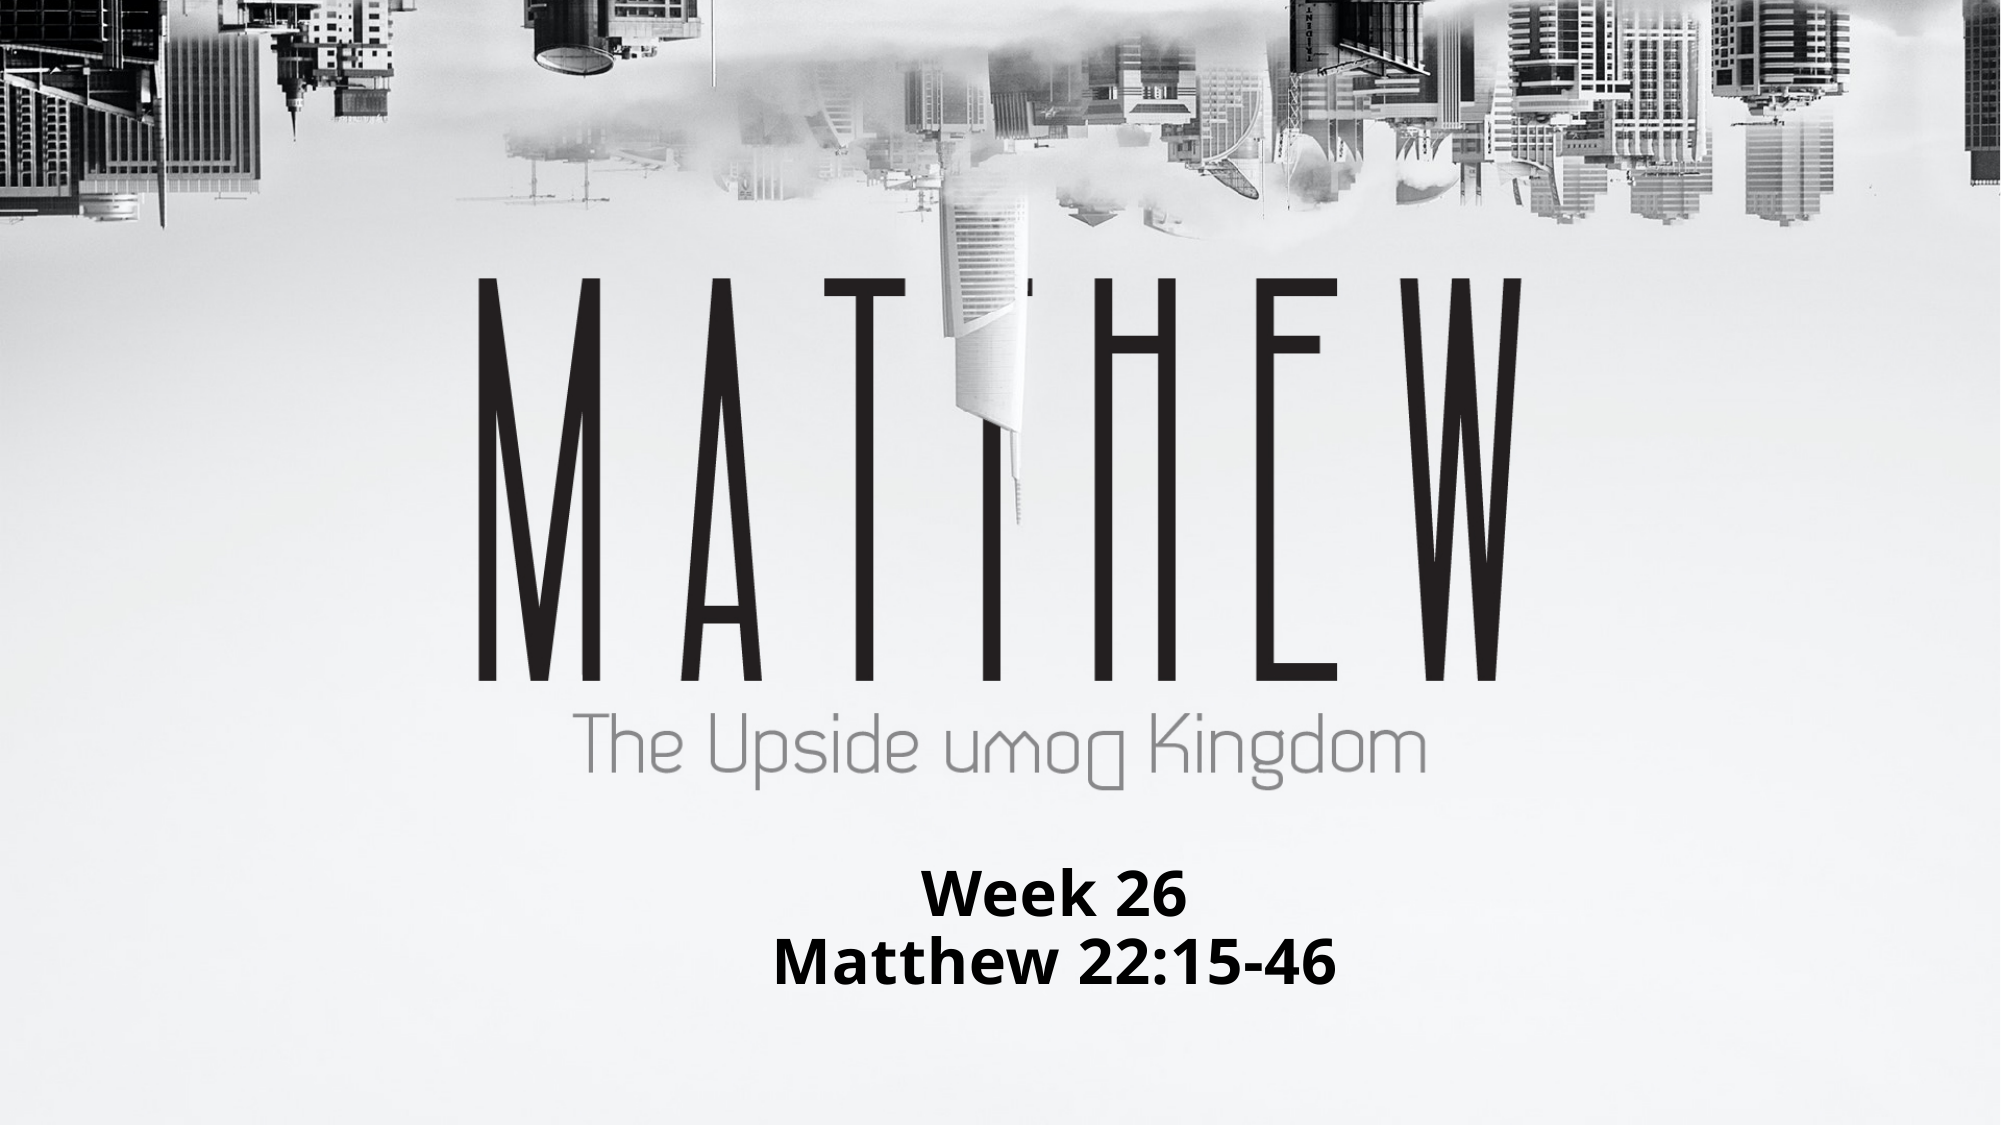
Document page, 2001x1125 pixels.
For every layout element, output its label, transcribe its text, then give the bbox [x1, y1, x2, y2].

title Week 26 Matthew 22:15-46 [192, 853, 1918, 1006]
picture [0, 0, 2001, 1125]
